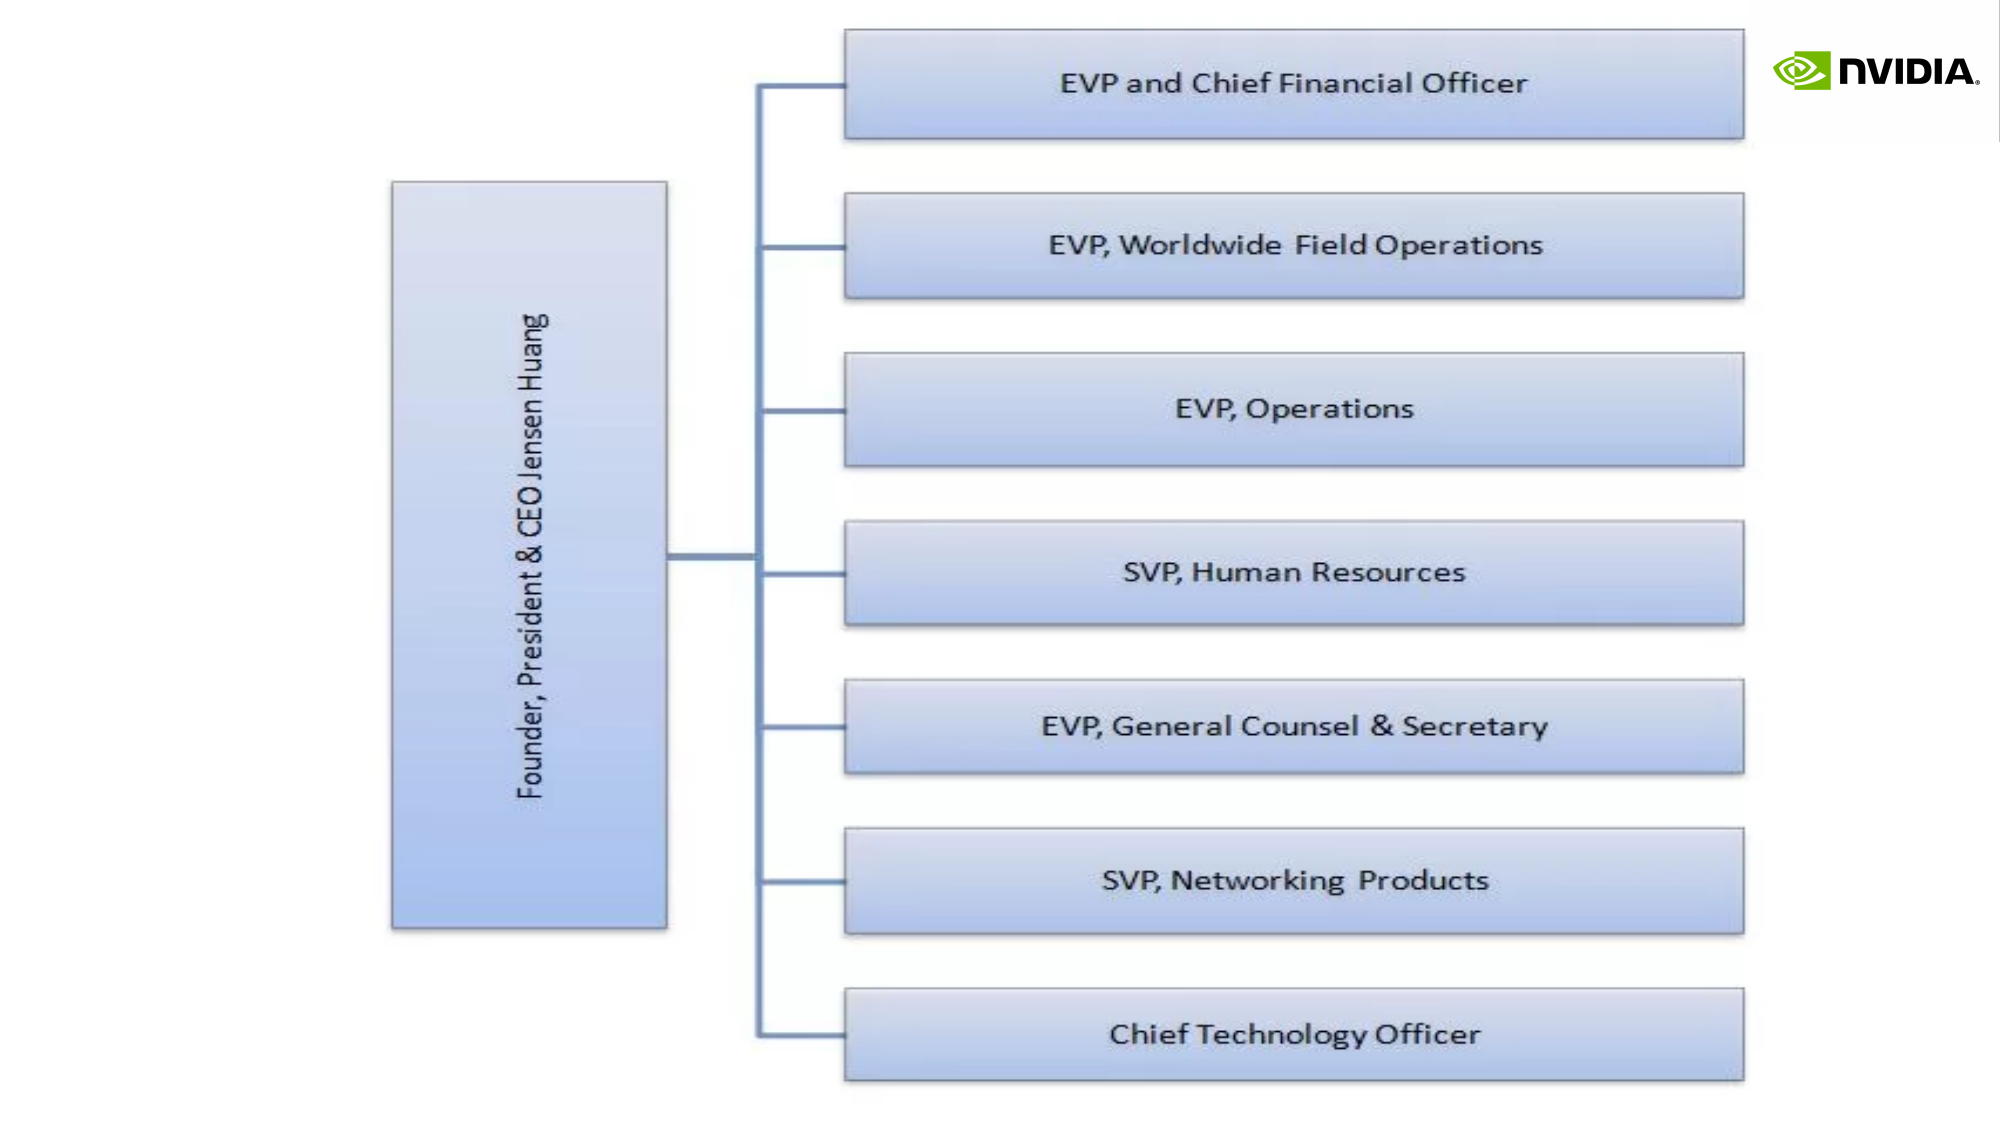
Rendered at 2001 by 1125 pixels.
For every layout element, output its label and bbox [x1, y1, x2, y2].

picture [318, 0, 2000, 1125]
